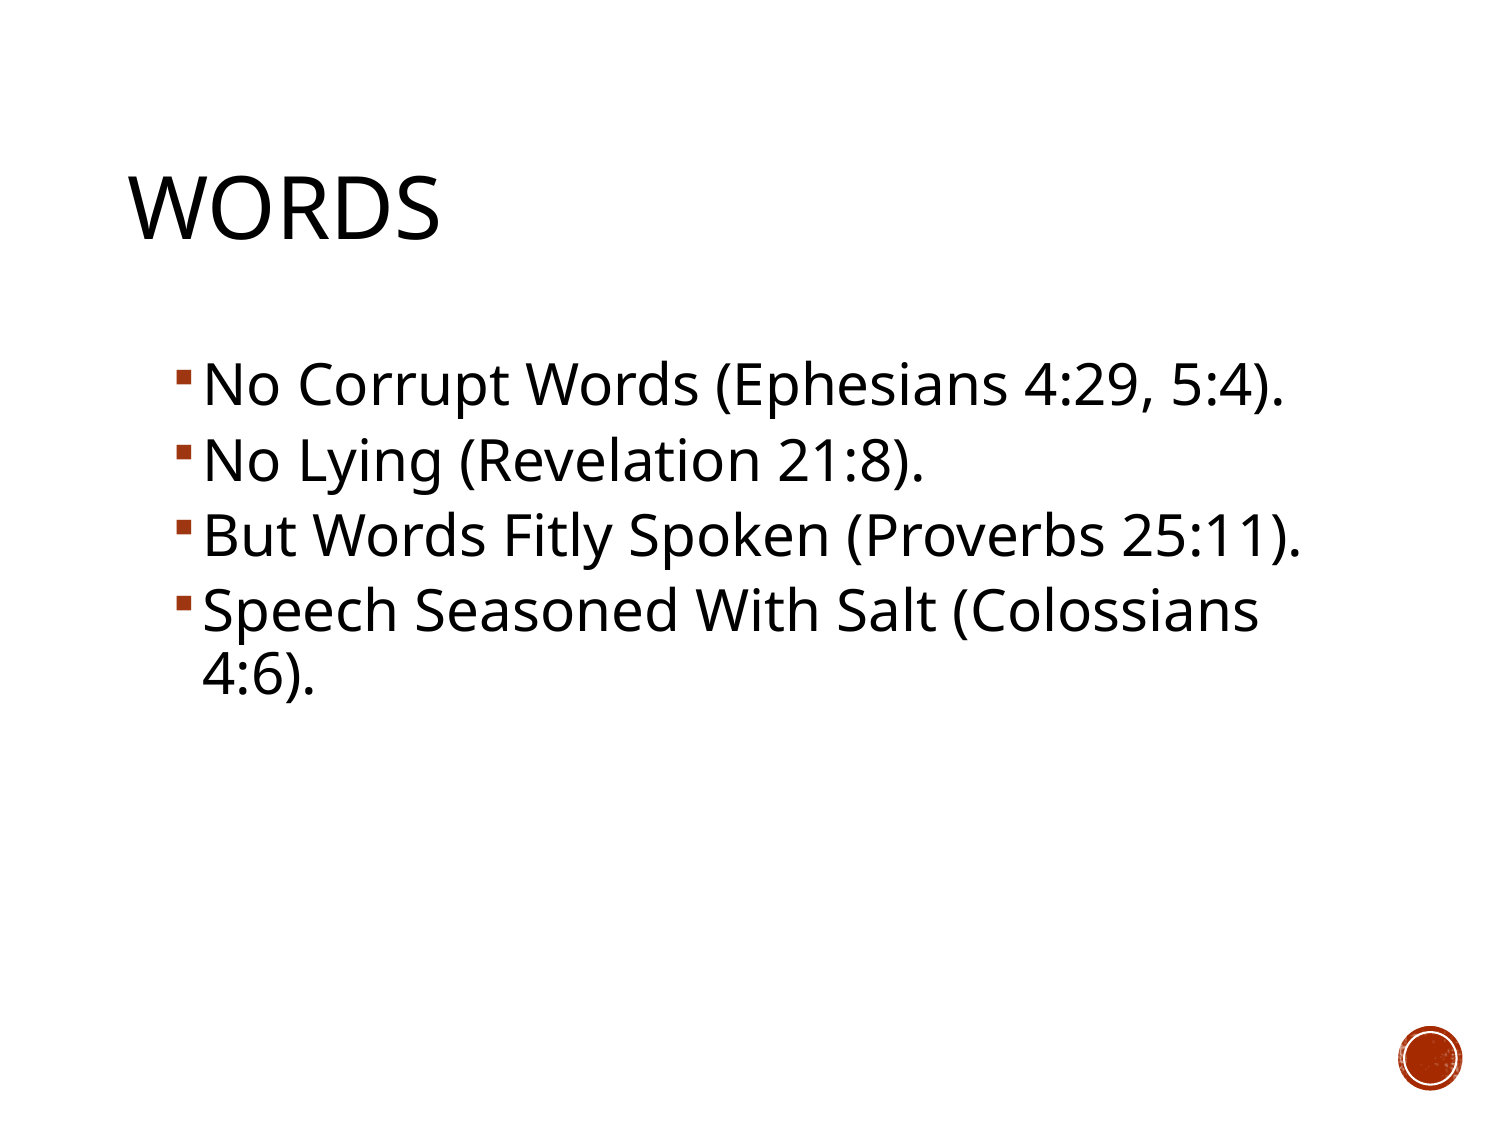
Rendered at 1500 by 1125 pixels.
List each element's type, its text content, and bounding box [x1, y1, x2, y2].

title Words [112, 79, 1388, 344]
list No Corrupt Words (Ephesians 4:29, 5:4). No Lying (Revelation 21:8). But Words Fitly Spoken (Proverbs 25:11). Speech Seasoned With Salt (Colossians 4:6). [112, 348, 1388, 1013]
